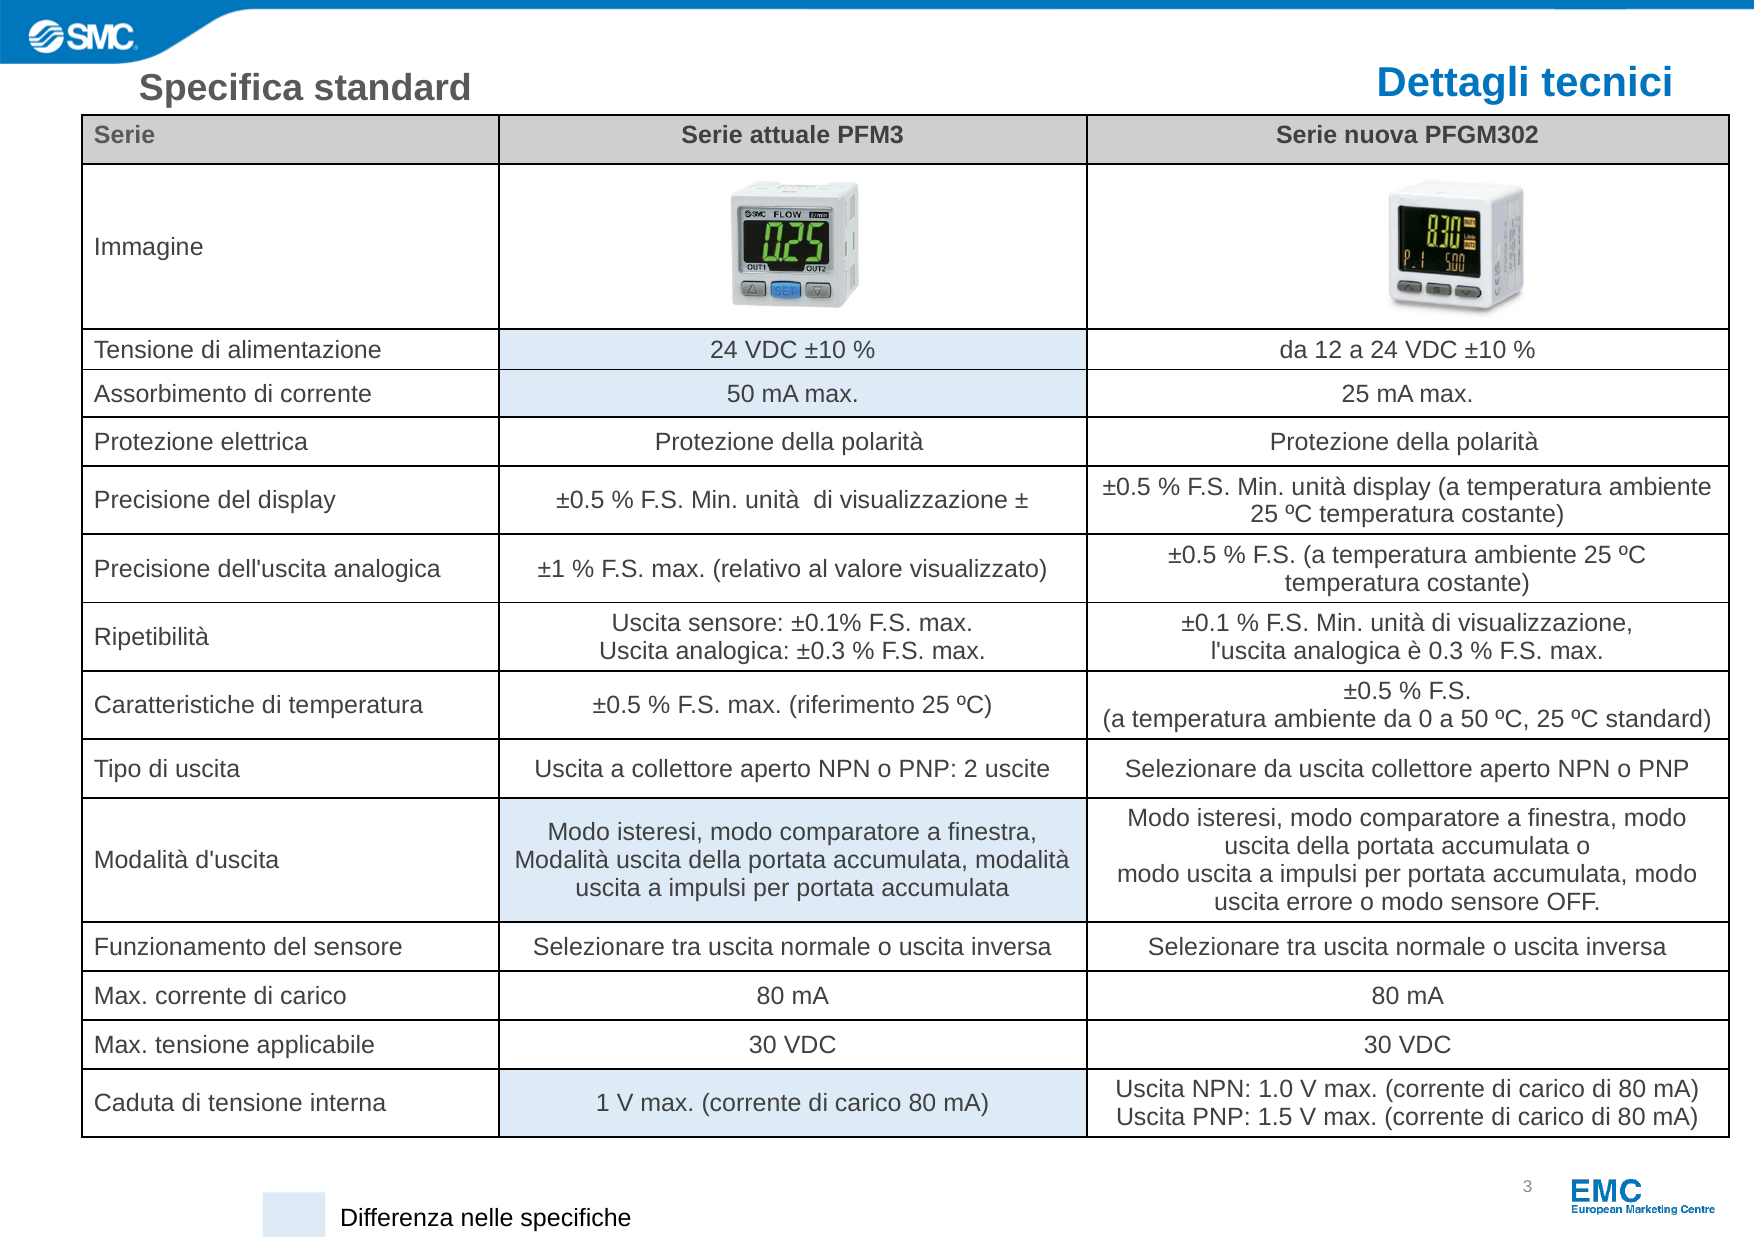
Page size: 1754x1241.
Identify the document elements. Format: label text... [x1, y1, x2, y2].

table_cell ±0.1 % F.S. Min. unità di visualizzazione, l'uscita analogica è 0.3 % F.S. max. [1088, 603, 1728, 670]
table_cell Modo isteresi, modo comparatore a finestra, Modalità uscita della portata accumulata, modalità uscita a impulsi per portata accumulata [500, 799, 1086, 921]
text_box Dettagli tecnici [860, 46, 1689, 112]
table_cell ±0.5 % F.S. Min. unità display (a temperatura ambiente 25 ºC temperatura costante) [1088, 467, 1728, 533]
table_cell Max. tensione applicabile [83, 1021, 498, 1068]
table_cell 24 VDC ±10 % [500, 330, 1086, 369]
picture [1569, 1175, 1715, 1215]
table_cell ±0.5 % F.S. (a temperatura ambiente da 0 a 50 ºC, 25 ºC standard) [1088, 672, 1728, 738]
table_cell da 12 a 24 VDC ±10 % [1088, 330, 1728, 369]
table_cell Uscita NPN: 1.0 V max. (corrente di carico di 80 mA) Uscita PNP: 1.5 V max. (corrente di carico di 80 mA) [1088, 1070, 1728, 1136]
table_cell ±0.5 % F.S. Min. unità di visualizzazione ± [500, 467, 1086, 533]
table_header Serie nuova PFGM302 [1088, 116, 1728, 163]
table_cell 80 mA [500, 972, 1086, 1019]
table_cell Selezionare tra uscita normale o uscita inversa [500, 923, 1086, 970]
table_cell ±0.5 % F.S. (a temperatura ambiente 25 ºC temperatura costante) [1088, 535, 1728, 602]
table_cell Assorbimento di corrente [83, 370, 498, 416]
table_cell Caratteristiche di temperatura [83, 672, 498, 738]
table_cell 30 VDC [500, 1021, 1086, 1068]
table_cell 25 mA max. [1088, 370, 1728, 416]
text_box [262, 1191, 326, 1238]
slide_number 3 [1481, 1152, 1548, 1219]
table_cell [500, 165, 1086, 328]
table_cell ±1 % F.S. max. (relativo al valore visualizzato) [500, 535, 1086, 602]
table_cell Protezione elettrica [83, 418, 498, 465]
table_cell 80 mA [1088, 972, 1728, 1019]
table_cell Funzionamento del sensore [83, 923, 498, 970]
table_cell 50 mA max. [500, 370, 1086, 416]
table_cell Caduta di tensione interna [83, 1070, 498, 1136]
text_box Specifica standard [123, 55, 1667, 114]
table_cell Uscita sensore: ±0.1% F.S. max. Uscita analogica: ±0.3 % F.S. max. [500, 603, 1086, 670]
table_cell 1 V max. (corrente di carico 80 mA) [500, 1070, 1086, 1136]
table_header Serie [83, 116, 498, 163]
table_cell 30 VDC [1088, 1021, 1728, 1068]
table_cell Immagine [83, 165, 498, 328]
table_cell Precisione dell'uscita analogica [83, 535, 498, 602]
table_cell Selezionare tra uscita normale o uscita inversa [1088, 923, 1728, 970]
table_header Serie attuale PFM3 [500, 116, 1086, 163]
picture [717, 169, 877, 318]
table_cell Ripetibilità [83, 603, 498, 670]
text_box Differenza nelle specifiche [325, 1193, 877, 1239]
picture [0, 0, 1754, 67]
table_cell Protezione della polarità [1088, 418, 1728, 465]
picture [1378, 170, 1534, 320]
table_cell Protezione della polarità [500, 418, 1086, 465]
table_cell Max. corrente di carico [83, 972, 498, 1019]
table_cell Tipo di uscita [83, 740, 498, 797]
table_cell Modo isteresi, modo comparatore a finestra, modo uscita della portata accumulata o modo uscita a impulsi per portata accumulata, modo uscita errore o modo sensore OFF. [1088, 799, 1728, 921]
table_cell Uscita a collettore aperto NPN o PNP: 2 uscite [500, 740, 1086, 797]
table_cell Tensione di alimentazione [83, 330, 498, 369]
table_cell Modalità d'uscita [83, 799, 498, 921]
table_cell Selezionare da uscita collettore aperto NPN o PNP [1088, 740, 1728, 797]
table_cell ±0.5 % F.S. max. (riferimento 25 ºC) [500, 672, 1086, 738]
table_cell [1088, 165, 1728, 328]
table_cell Precisione del display [83, 467, 498, 533]
